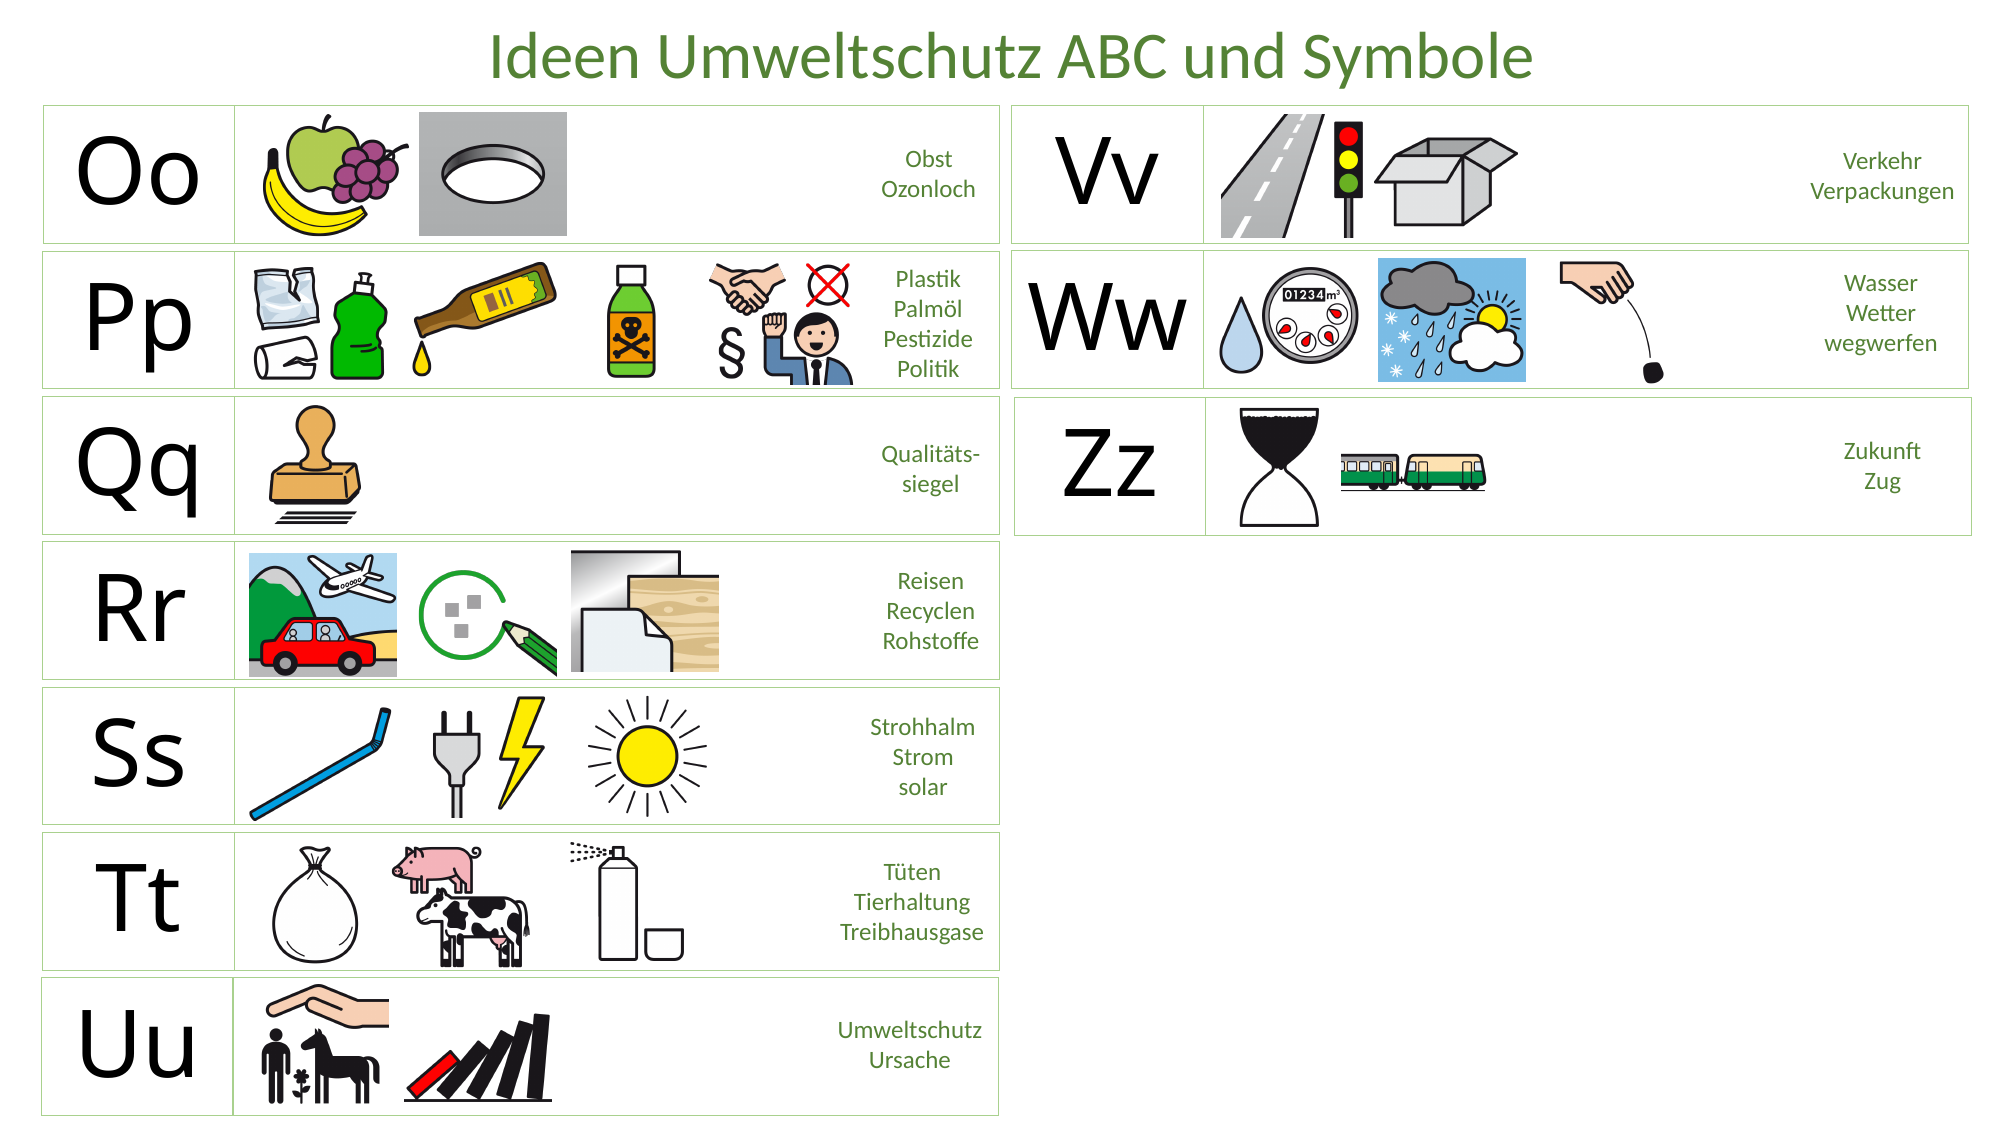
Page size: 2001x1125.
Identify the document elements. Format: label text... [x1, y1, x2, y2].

picture [241, 982, 389, 1106]
text_box Zz [1014, 397, 1205, 536]
text_box [234, 396, 1000, 535]
text_box Uu [41, 977, 232, 1116]
picture [707, 261, 855, 385]
list [234, 105, 1000, 244]
text_box Vv [1011, 105, 1203, 244]
text_box Qq [42, 396, 234, 535]
picture [246, 261, 394, 385]
text_box Zukunft Zug [1828, 427, 1937, 502]
picture [571, 548, 719, 672]
picture [246, 702, 394, 825]
picture [419, 112, 568, 236]
text_box Ss [42, 687, 234, 825]
text_box Wasser Wetter wegwerfen [1809, 259, 1953, 365]
picture [409, 258, 705, 383]
picture [551, 839, 699, 963]
text_box [232, 977, 999, 1116]
picture [408, 553, 557, 677]
text_box [1203, 250, 1969, 389]
picture [1205, 405, 1489, 530]
picture [241, 843, 536, 969]
picture [573, 694, 721, 818]
text_box [234, 687, 1000, 825]
text_box Qualitäts- siegel [866, 429, 996, 505]
text_box Tüten Tierhaltung Treibhausgase [825, 848, 1000, 954]
text_box [234, 251, 1000, 389]
picture [1535, 260, 1683, 384]
text_box Verkehr Verpackungen [1795, 136, 1970, 212]
text_box [234, 832, 1000, 971]
text_box Ideen Umweltschutz ABC und Symbole [473, 4, 1551, 100]
picture [409, 694, 557, 818]
picture [1378, 258, 1526, 382]
picture [1214, 258, 1363, 382]
picture [249, 553, 398, 677]
picture [404, 990, 552, 1113]
text_box [234, 541, 1000, 680]
text_box Umweltschutz Ursache [822, 1006, 998, 1082]
picture [1371, 113, 1520, 237]
text_box Plastik Palmöl Pestizide Politik [868, 255, 989, 390]
picture [262, 113, 410, 237]
text_box Tt [42, 832, 234, 971]
text_box Reisen Recyclen Rohstoffe [867, 557, 995, 662]
text_box Obst Ozonloch [866, 134, 992, 210]
text_box [1205, 397, 1972, 536]
text_box Ww [1011, 250, 1203, 389]
text_box Rr [42, 541, 234, 680]
text_box Strohhalm Strom solar [855, 703, 991, 808]
title Oo [43, 105, 234, 244]
picture [1221, 114, 1369, 238]
picture [241, 403, 389, 527]
text_box Pp [42, 251, 234, 389]
text_box [1203, 105, 1969, 244]
